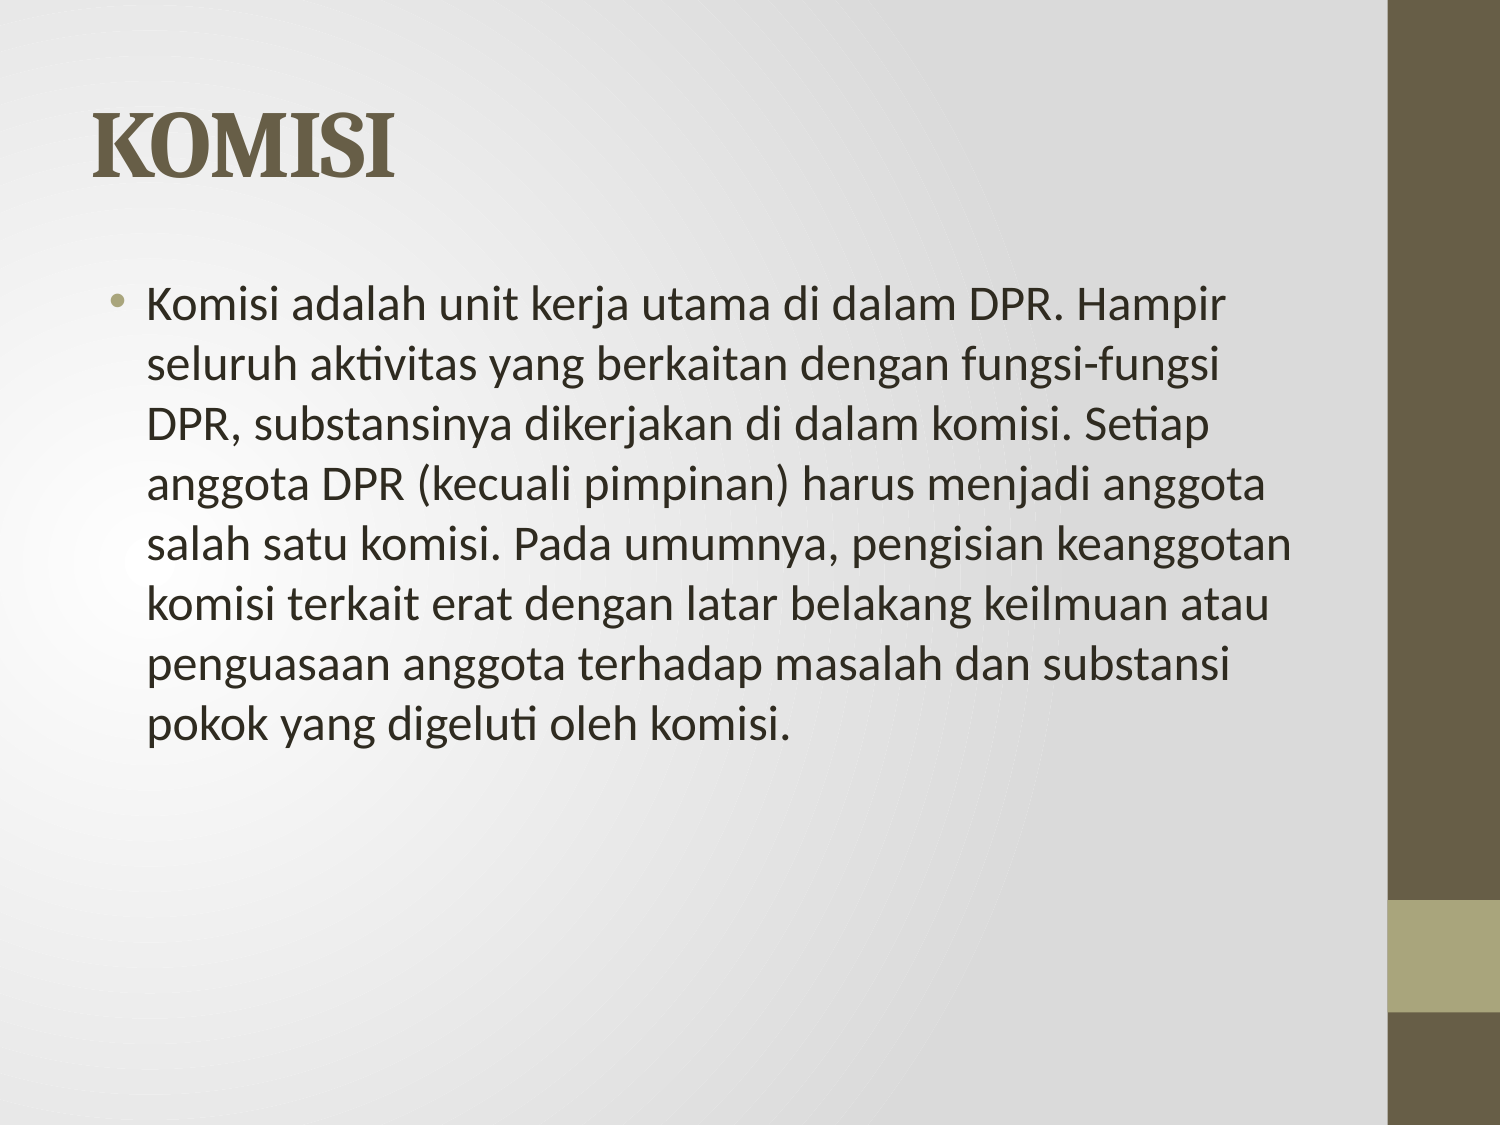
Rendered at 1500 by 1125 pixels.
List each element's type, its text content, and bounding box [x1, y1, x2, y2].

list Komisi adalah unit kerja utama di dalam DPR. Hampir seluruh aktivitas yang berkaitan dengan fungsi-fungsi DPR, substansinya dikerjakan di dalam komisi. Setiap anggota DPR (kecuali pimpinan) harus menjadi anggota salah satu komisi. Pada umumnya, pengisian keanggotan komisi terkait erat dengan latar belakang keilmuan atau penguasaan anggota terhadap masalah dan substansi pokok yang digeluti oleh komisi. [75, 262, 1325, 1050]
title KOMISI [75, 45, 1325, 233]
